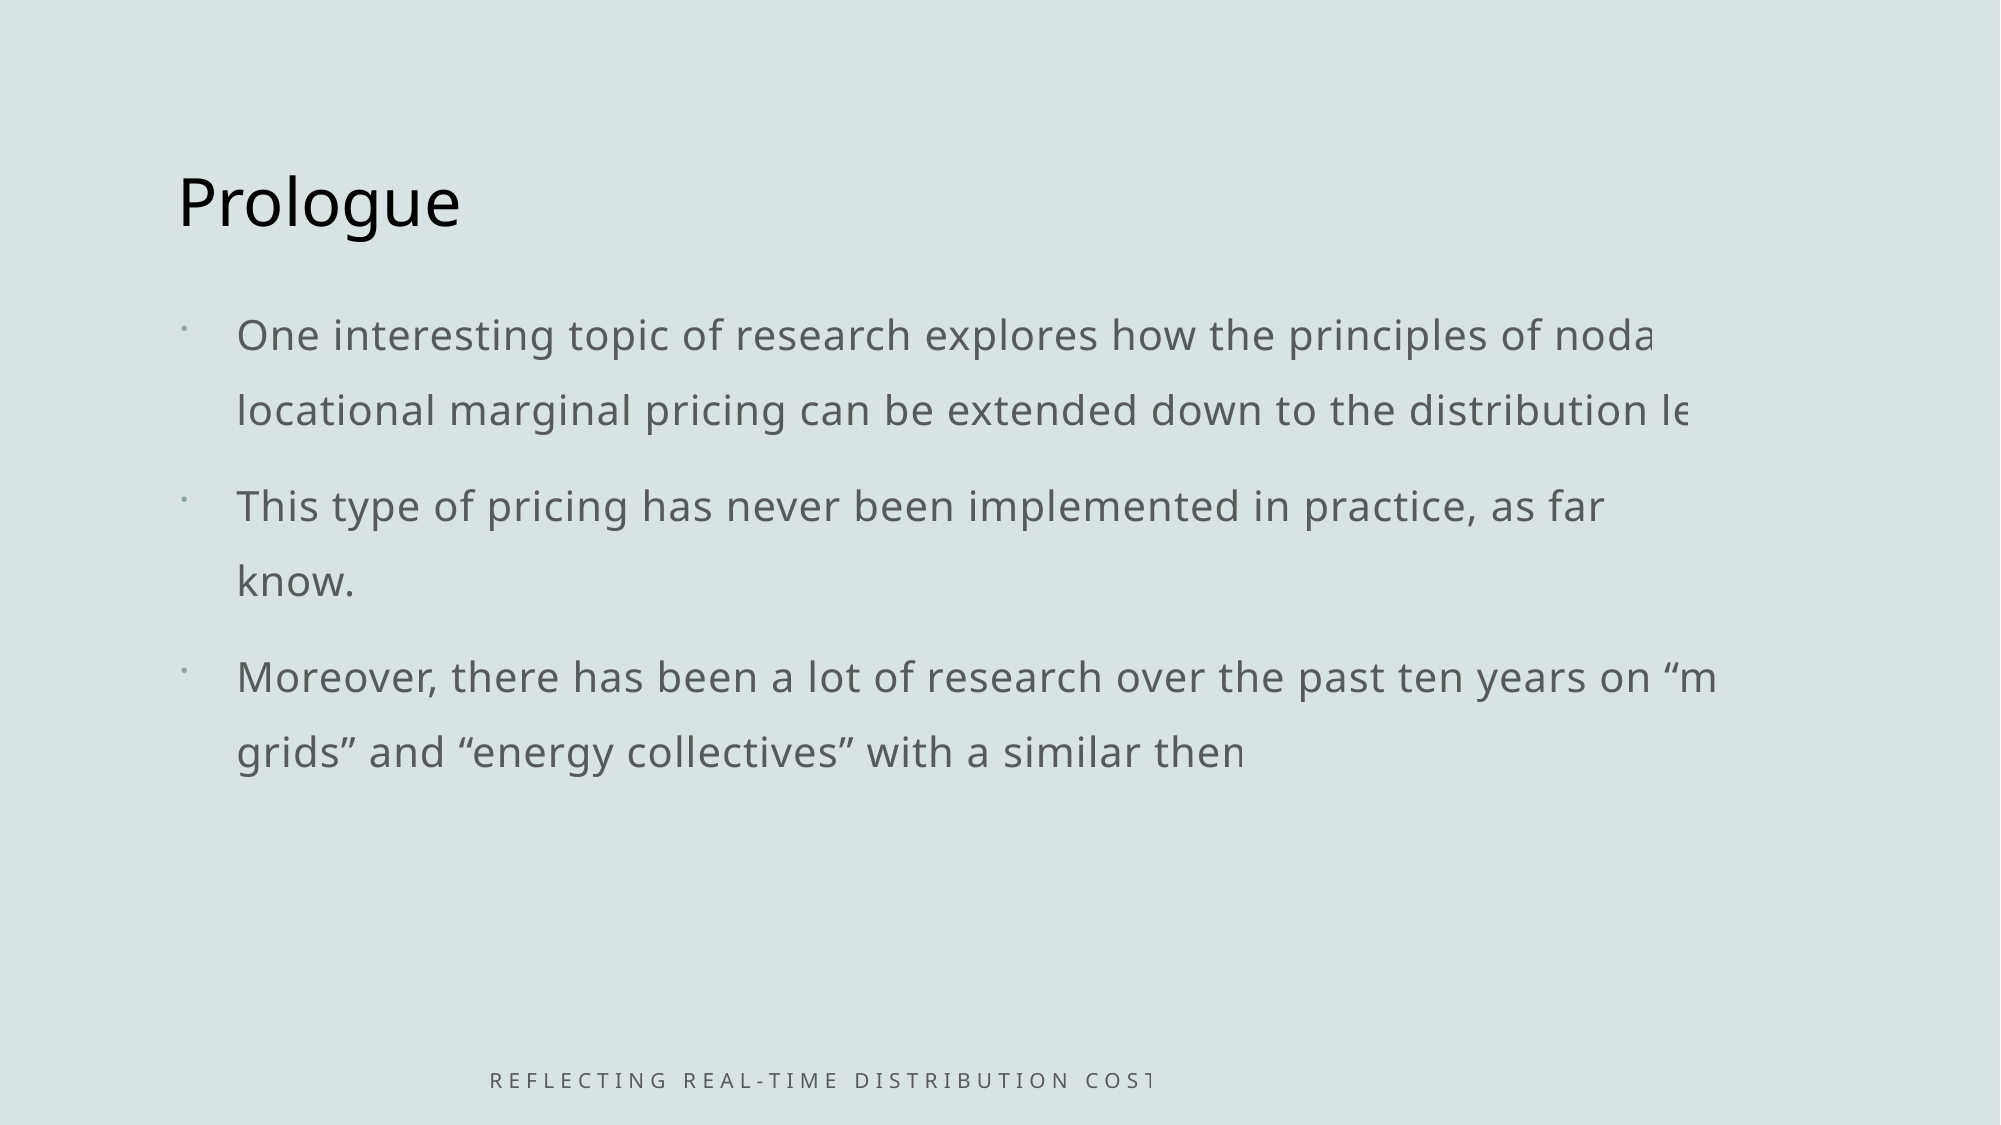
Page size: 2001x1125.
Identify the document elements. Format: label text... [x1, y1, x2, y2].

footer Reflecting real-time distribution costs in real-time prices [451, 1042, 1549, 1119]
list One interesting topic of research explores how the principles of nodal or locational marginal pricing can be extended down to the distribution level. This type of pricing has never been implemented in practice, as far as I know. Moreover, there has been a lot of research over the past ten years on “micro grids” and “energy collectives” with a similar theme. [162, 276, 1838, 940]
title Prologue [162, 64, 1838, 248]
